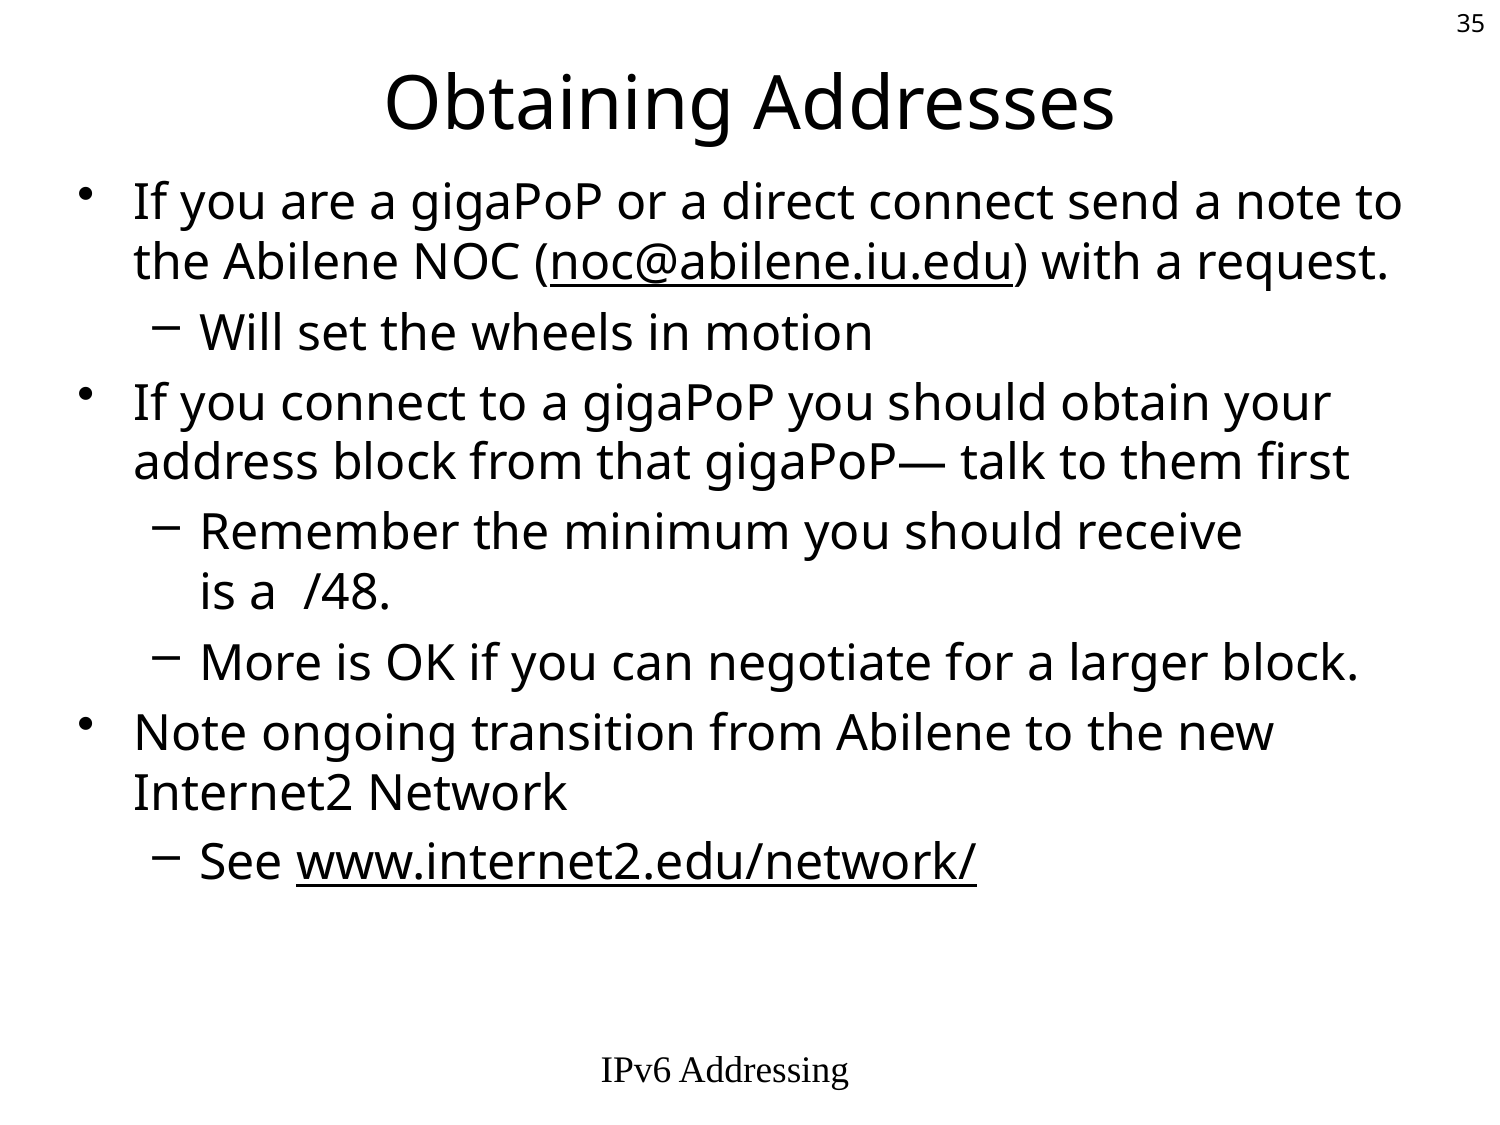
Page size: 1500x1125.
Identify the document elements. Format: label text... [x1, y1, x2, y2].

list If you are a gigaPoP or a direct connect send a note to the Abilene NOC (noc@abilene.iu.edu) with a request. Will set the wheels in motion If you connect to a gigaPoP you should obtain your address block from that gigaPoP— talk to them first Remember the minimum you should receive is a /48. More is OK if you can negotiate for a larger block. Note ongoing transition from Abilene to the new Internet2 Network See www.internet2.edu/network/ [62, 162, 1463, 1025]
title Obtaining Addresses [62, 50, 1438, 150]
